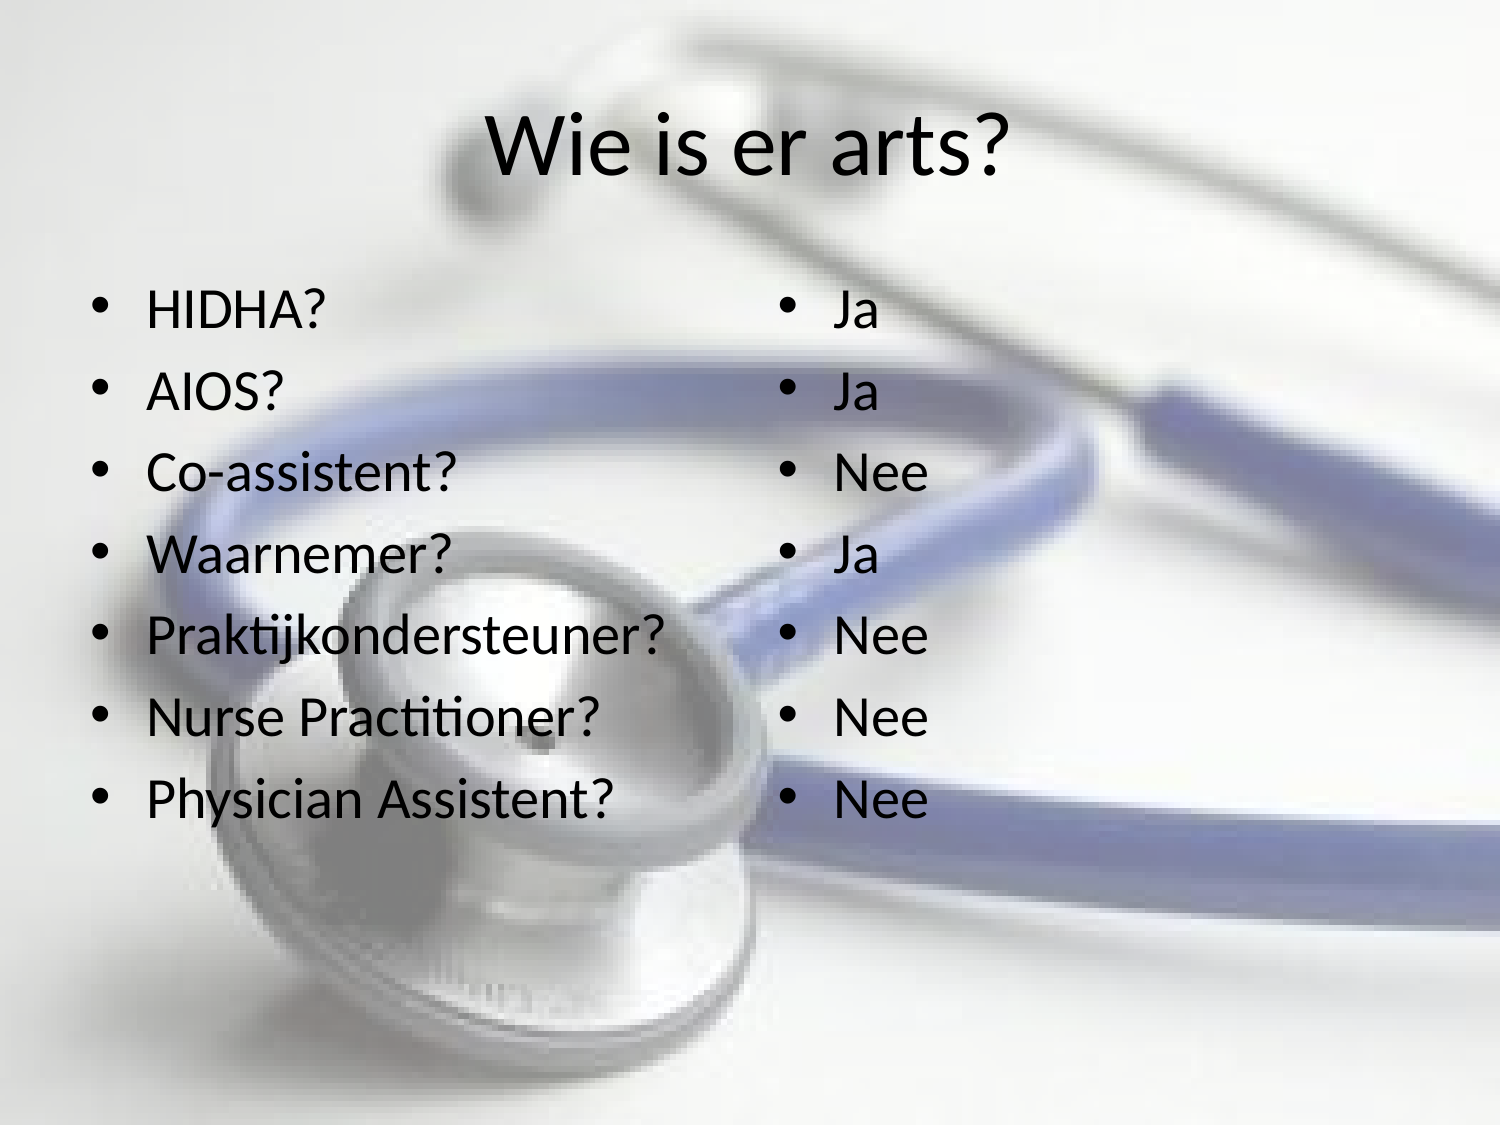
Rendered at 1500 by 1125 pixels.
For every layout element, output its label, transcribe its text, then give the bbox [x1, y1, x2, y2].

list HIDHA? AIOS? Co-assistent? Waarnemer? Praktijkondersteuner? Nurse Practitioner? Physician Assistent? [75, 262, 738, 1005]
list Ja Ja Nee Ja Nee Nee Nee [762, 262, 1425, 1005]
title Wie is er arts? [75, 45, 1425, 233]
